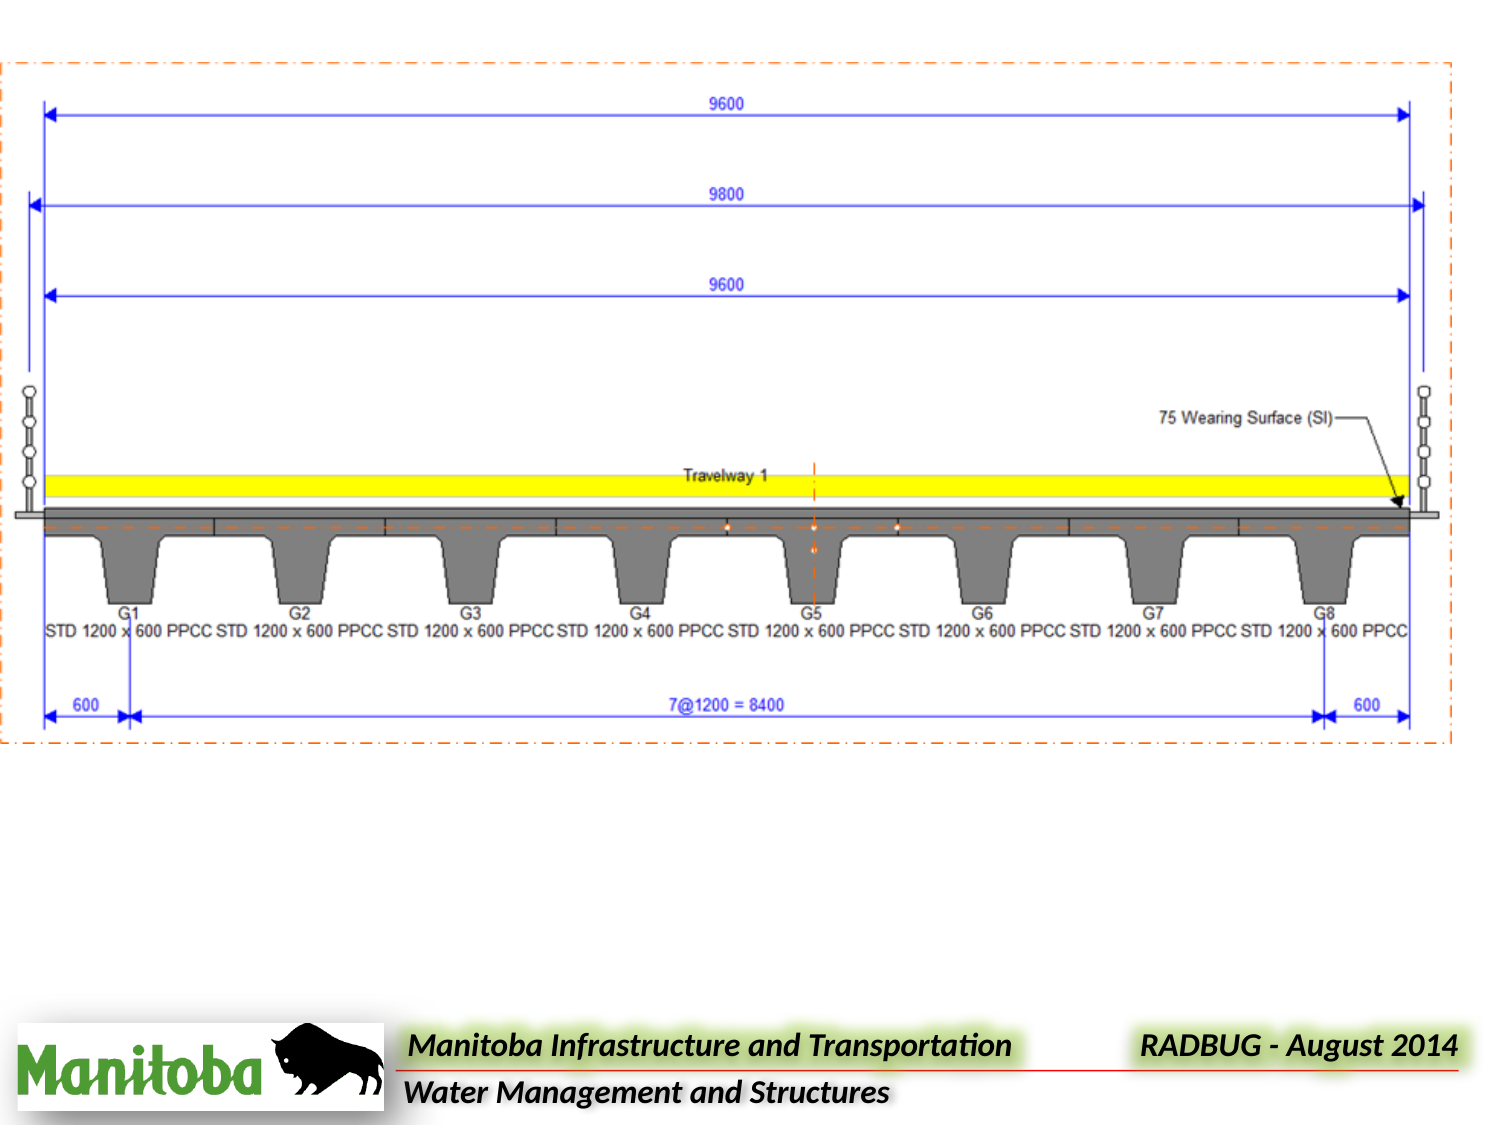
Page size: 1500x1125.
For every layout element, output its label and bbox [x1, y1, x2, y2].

picture [17, 1022, 385, 1111]
picture [0, 62, 1452, 745]
text_box [395, 1022, 1474, 1111]
